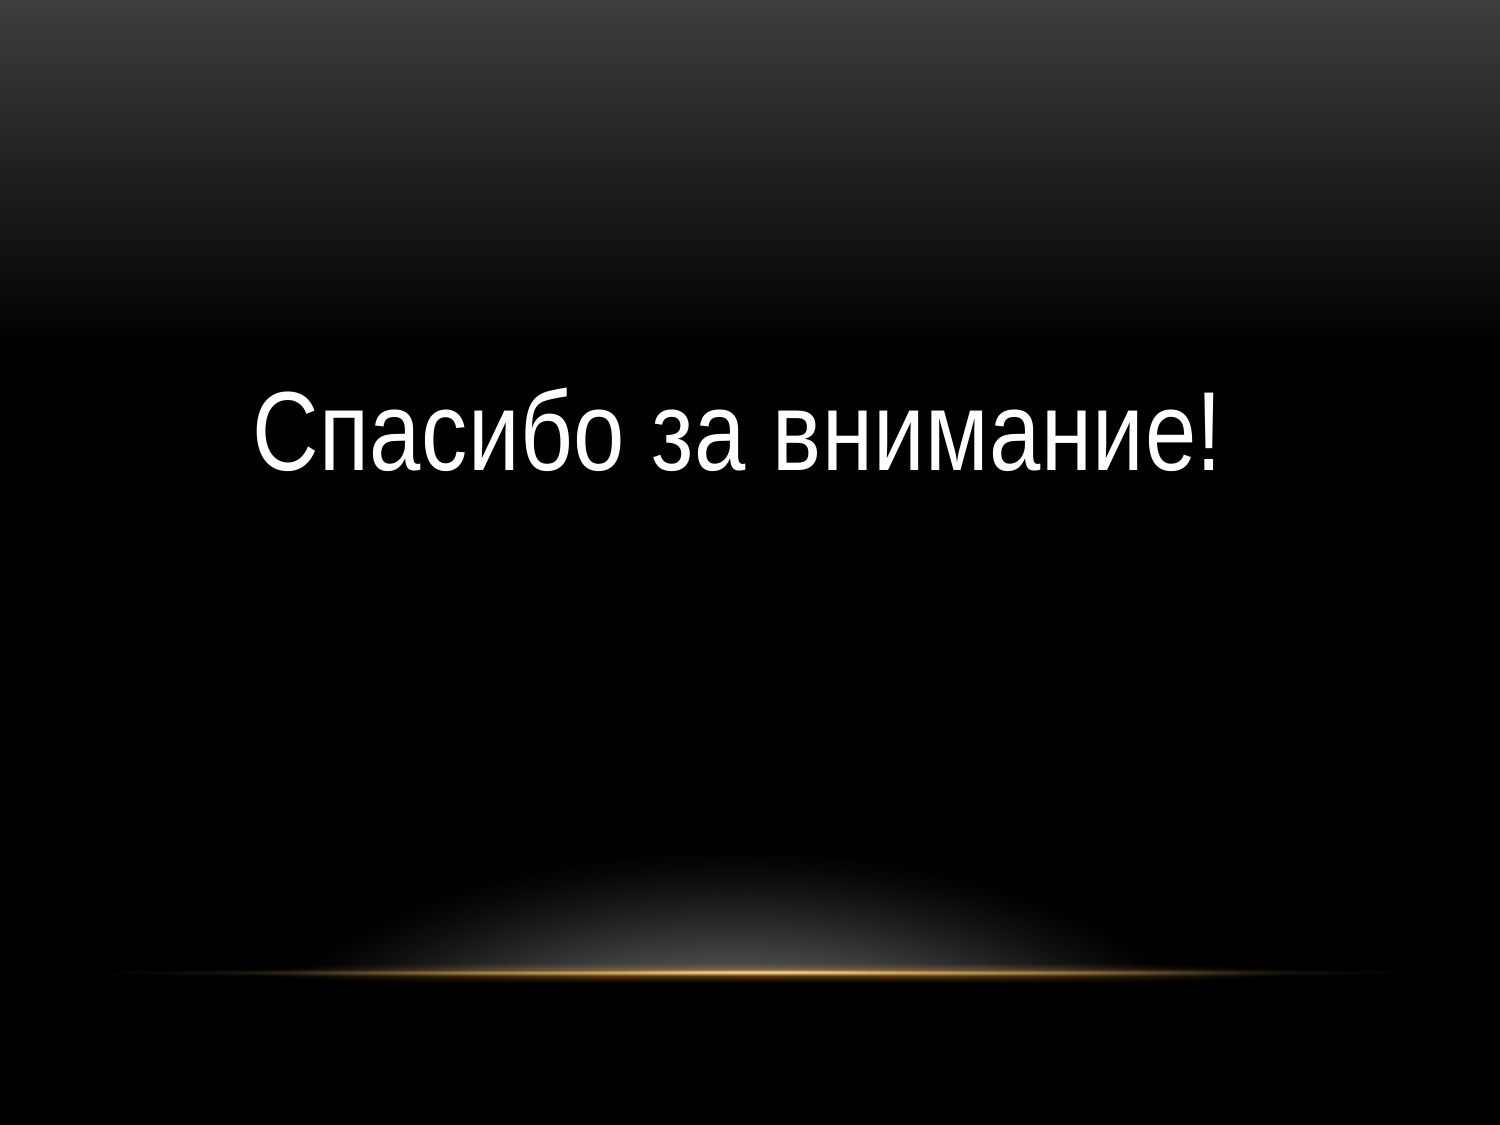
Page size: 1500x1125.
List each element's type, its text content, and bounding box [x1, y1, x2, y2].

picture [0, 0, 1500, 1125]
list Спасибо за внимание! [88, 349, 1389, 1025]
